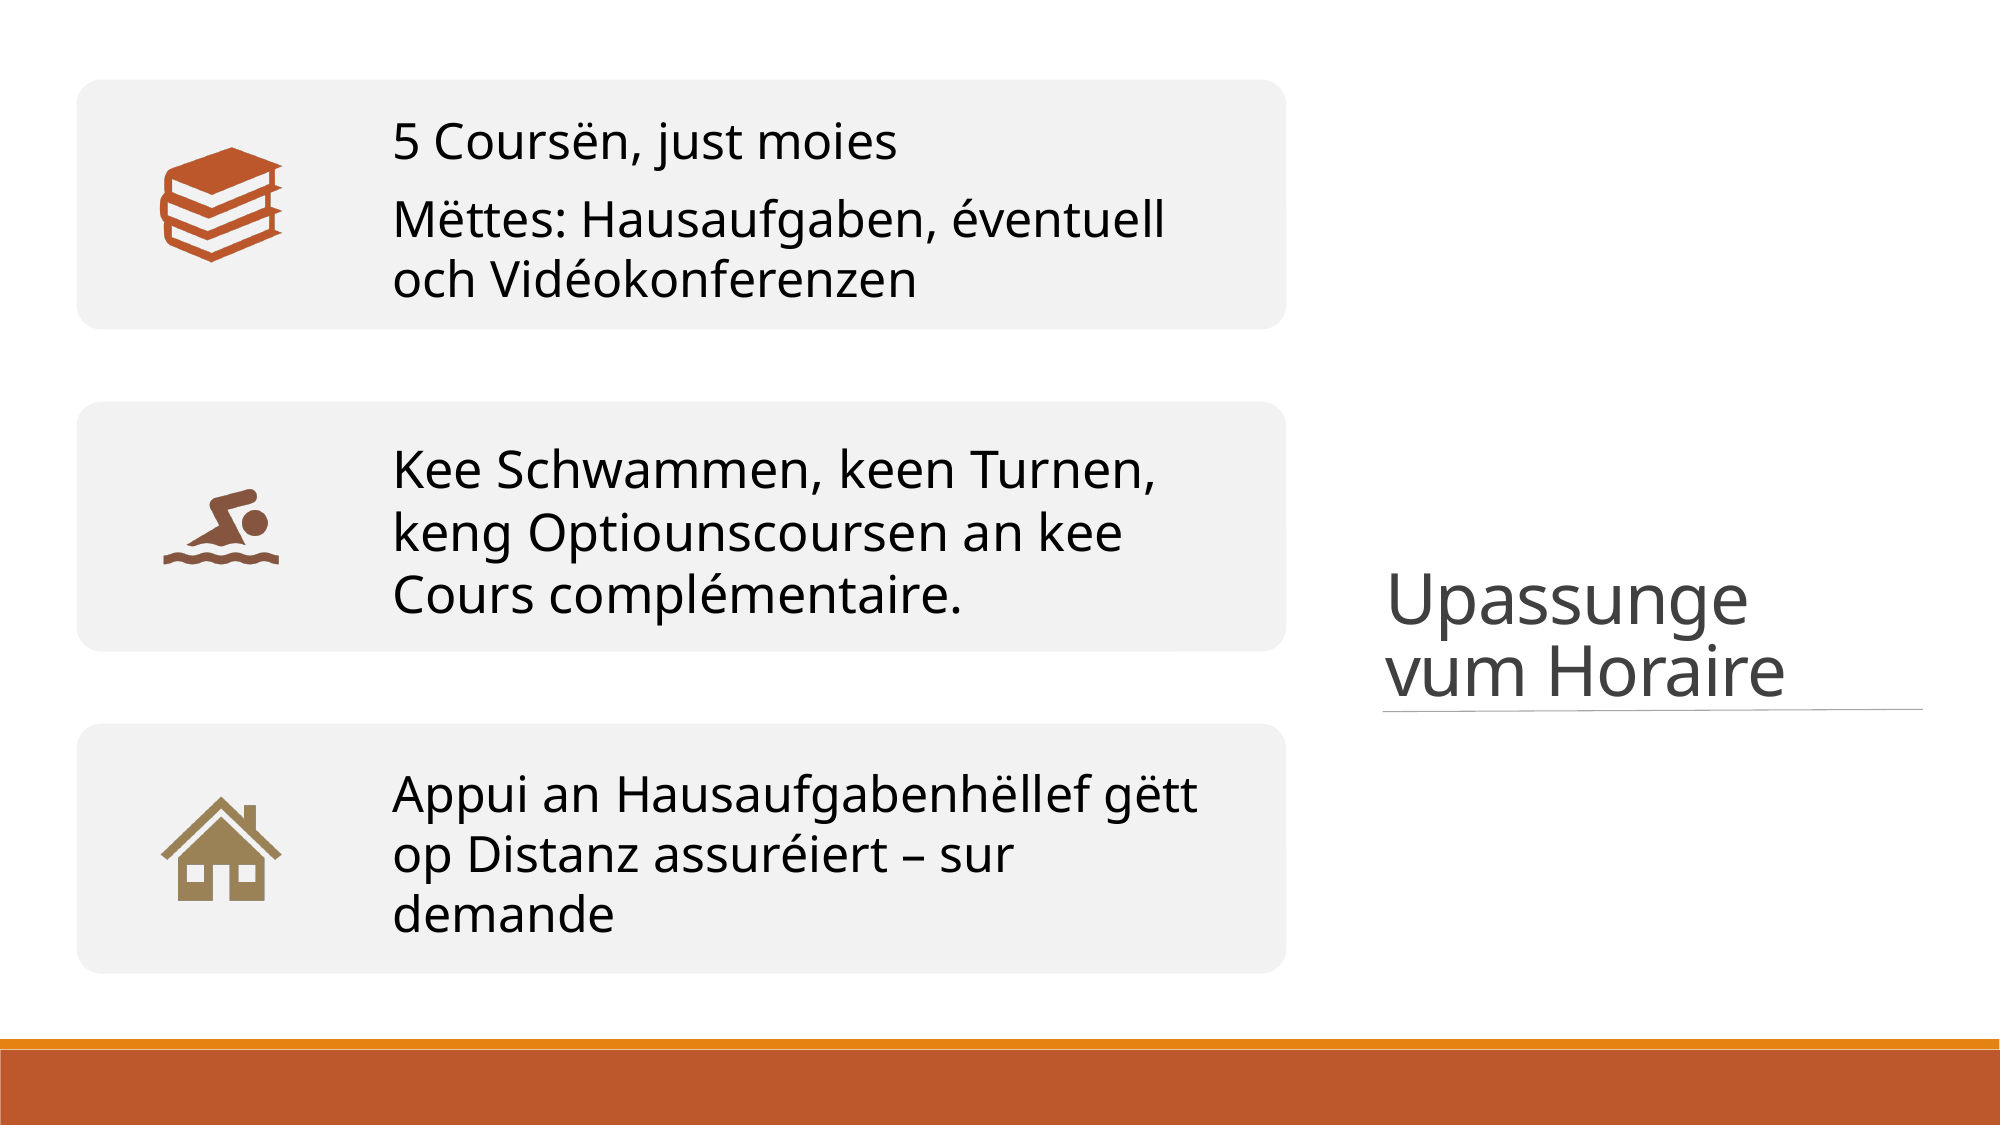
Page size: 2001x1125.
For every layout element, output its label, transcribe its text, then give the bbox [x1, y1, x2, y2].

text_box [76, 78, 1287, 983]
text_box Upassunge vum Horaire [1370, 224, 1924, 1054]
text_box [1382, 708, 1924, 713]
